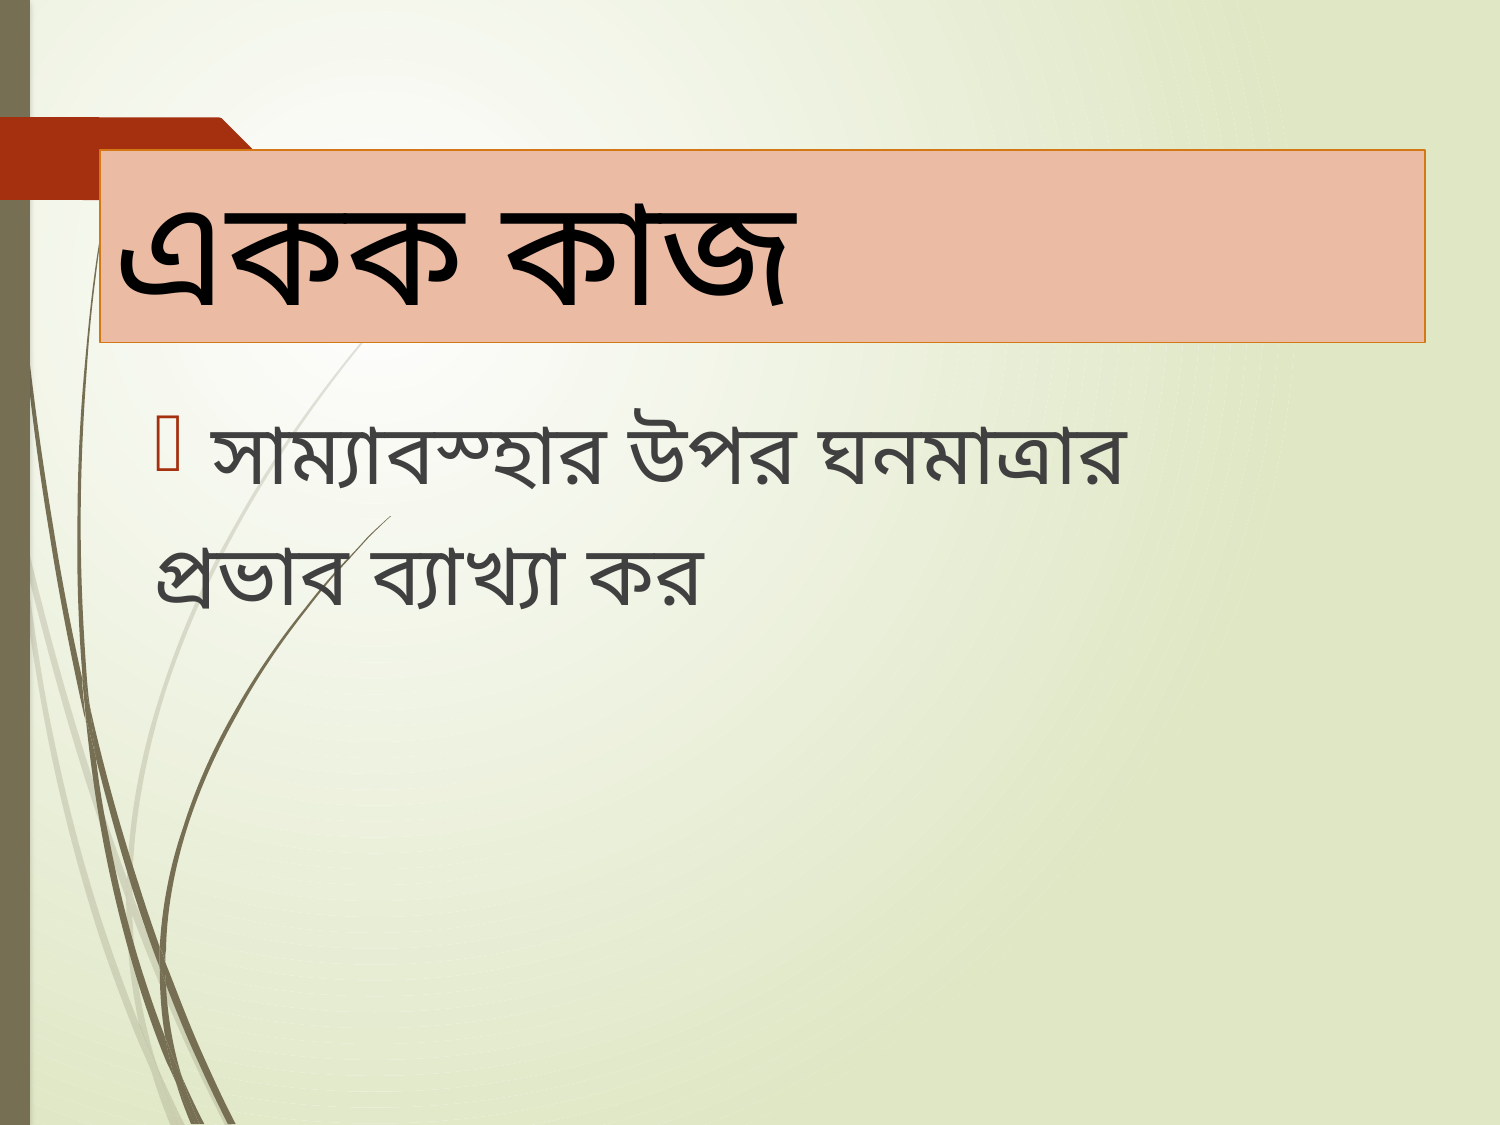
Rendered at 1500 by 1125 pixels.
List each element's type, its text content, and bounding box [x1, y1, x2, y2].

list সাম্যাবস্হার উপর ঘনমাত্রার প্রভাব ব্যাখ্যা কর [139, 394, 1410, 783]
title একক কাজ [99, 149, 1426, 343]
